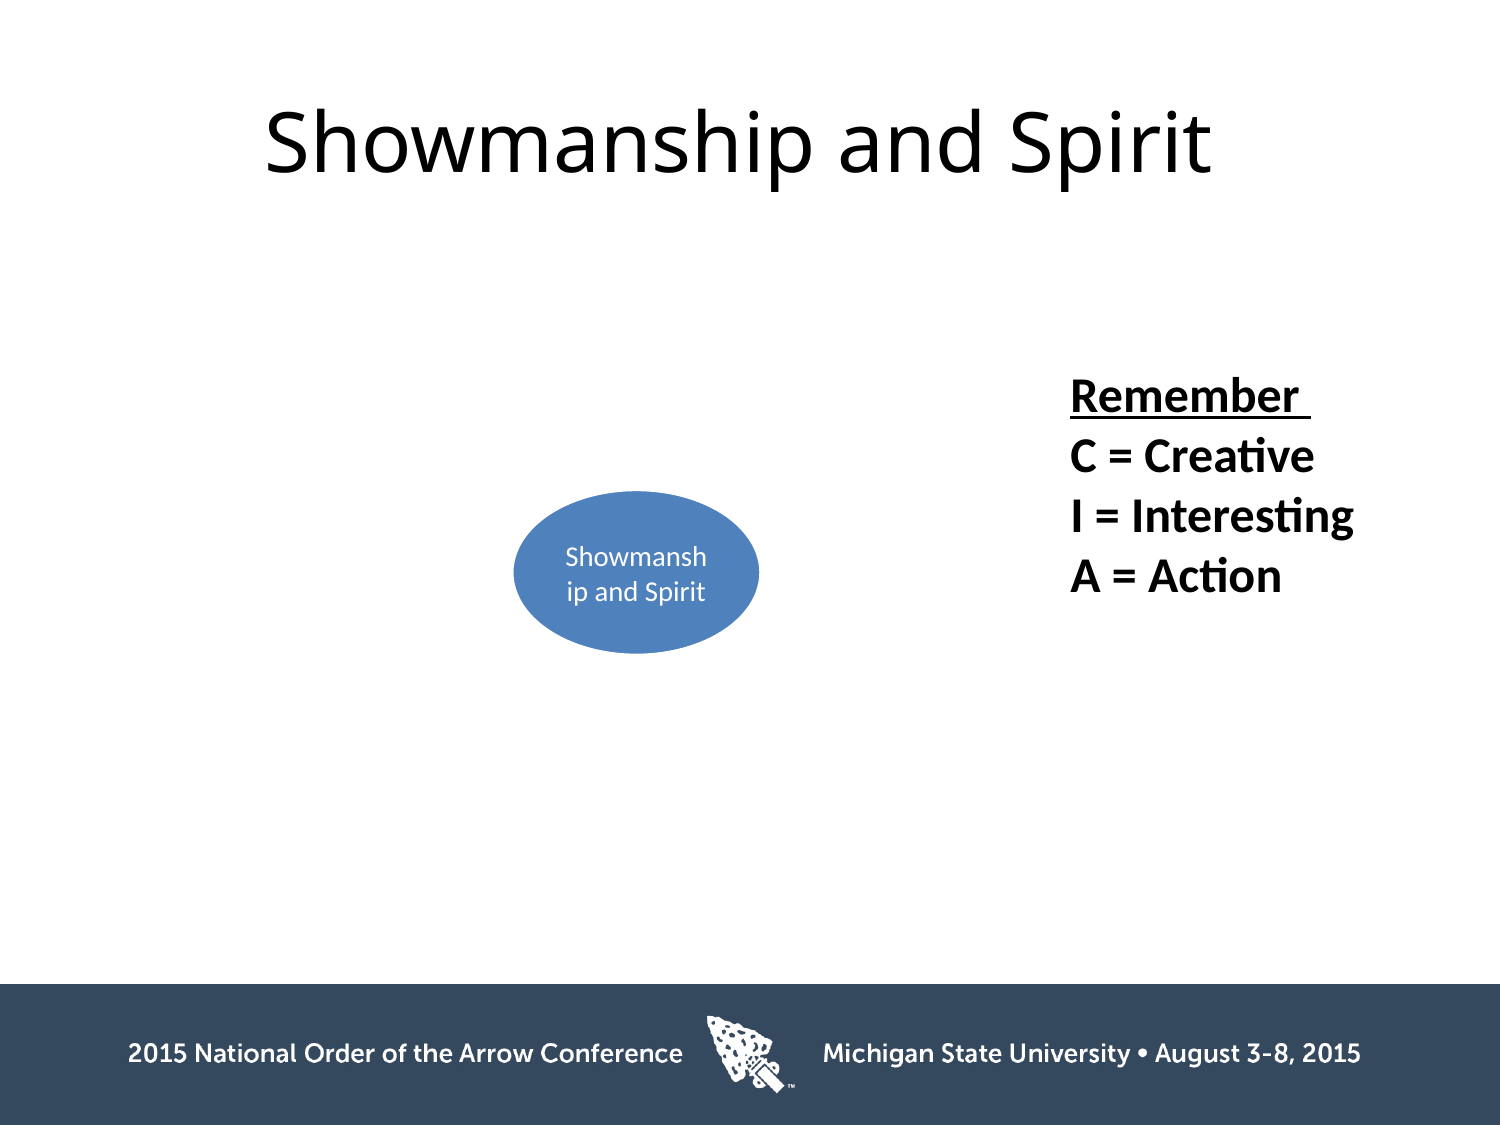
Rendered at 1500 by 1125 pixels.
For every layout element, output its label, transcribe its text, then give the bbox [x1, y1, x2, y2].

title Showmanship and Spirit [75, 45, 1425, 233]
picture [0, 0, 1500, 1125]
text_box Remember C = Creative I = Interesting A = Action [1142, 354, 1425, 610]
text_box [136, 238, 1137, 907]
